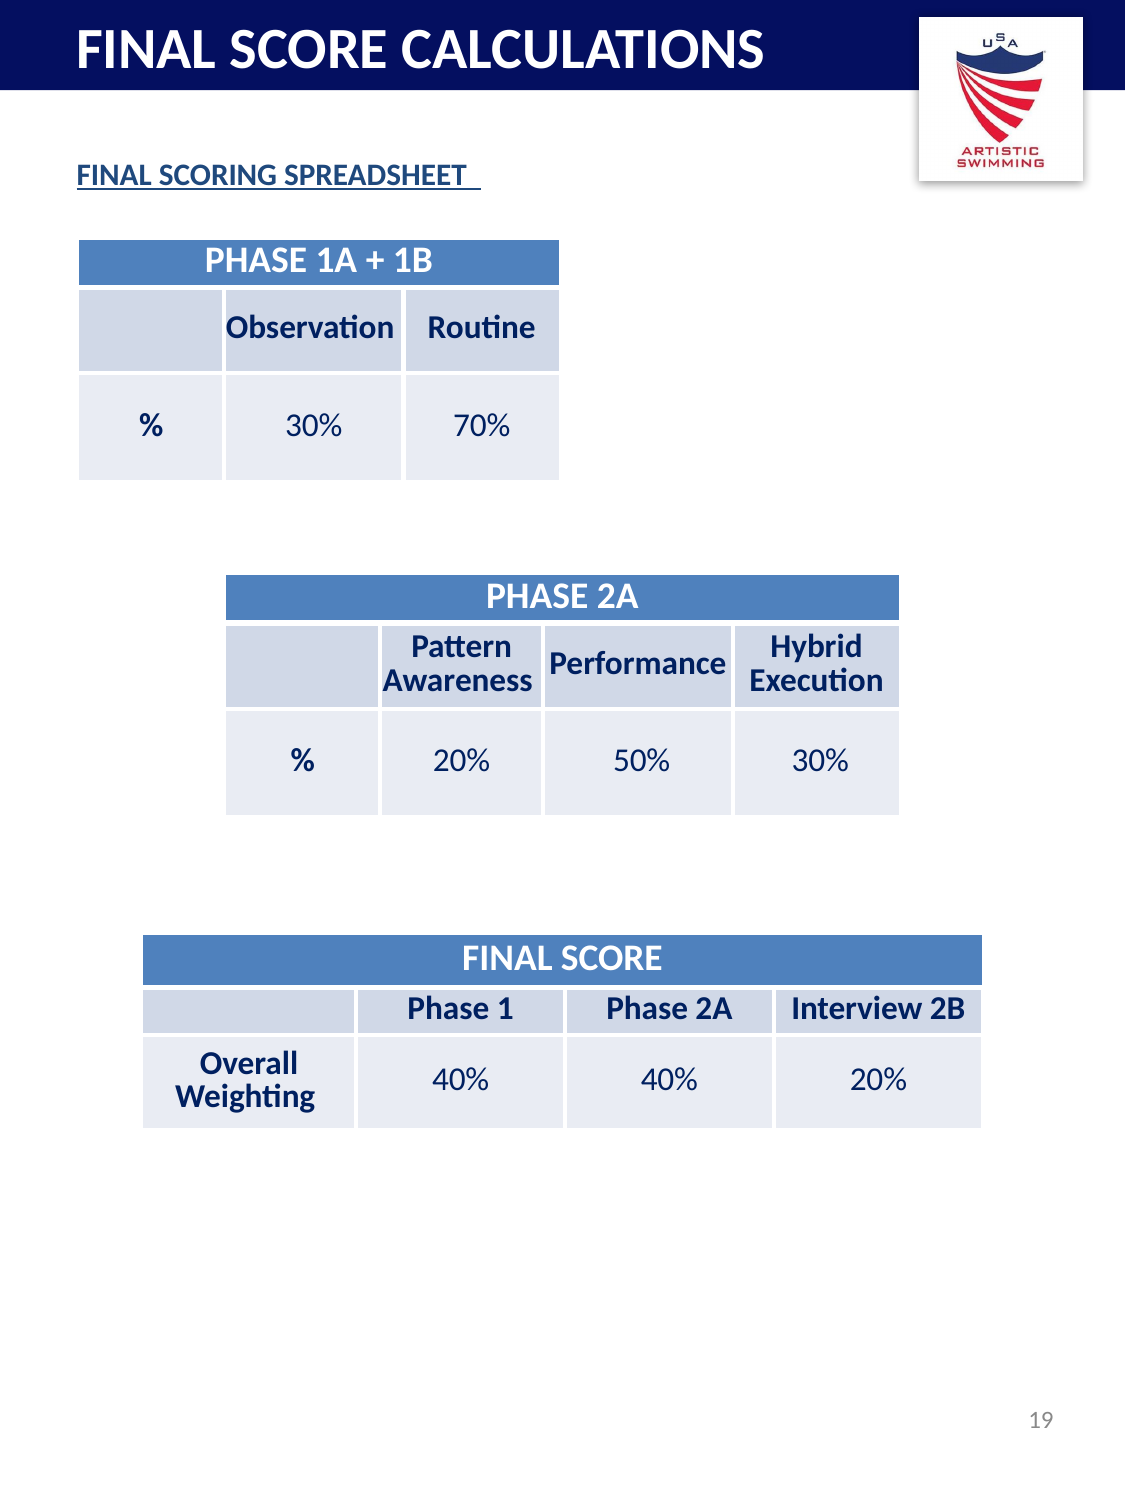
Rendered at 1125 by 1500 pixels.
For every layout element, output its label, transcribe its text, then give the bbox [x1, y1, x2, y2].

table_cell % [226, 711, 378, 815]
table_cell 50% [545, 711, 731, 815]
table_cell 20% [776, 1037, 981, 1128]
table_header FINAL SCORE [143, 935, 982, 985]
table_cell Interview 2B [776, 990, 981, 1033]
table_cell [143, 990, 354, 1033]
table_header PHASE 2A [226, 575, 899, 620]
table_cell Phase 2A [567, 990, 772, 1033]
table_header PHASE 1A + 1B [79, 240, 559, 285]
table_cell Phase 1 [358, 990, 563, 1033]
table_cell [226, 626, 378, 707]
table_cell [79, 290, 222, 371]
table_cell 30% [226, 375, 401, 480]
table_cell 40% [567, 1037, 772, 1128]
text_box FINAL SCORE CALCULATIONS [61, 5, 1074, 86]
picture [918, 17, 1083, 181]
table_cell Observation [226, 290, 401, 371]
text_box FINAL SCORING SPREADSHEET [61, 146, 918, 190]
table_cell 20% [382, 711, 541, 815]
table_cell Pattern Awareness [382, 626, 541, 707]
table_cell Hybrid Execution [735, 626, 899, 707]
text_box [0, 0, 1125, 92]
table_cell Overall Weighting [143, 1037, 354, 1128]
table_cell % [79, 375, 222, 480]
slide_number 19 [999, 1390, 1069, 1447]
table_cell Routine [406, 290, 559, 371]
table_cell 40% [358, 1037, 563, 1128]
table_cell Performance [545, 626, 731, 707]
table_cell 70% [406, 375, 559, 480]
table_cell 30% [735, 711, 899, 815]
